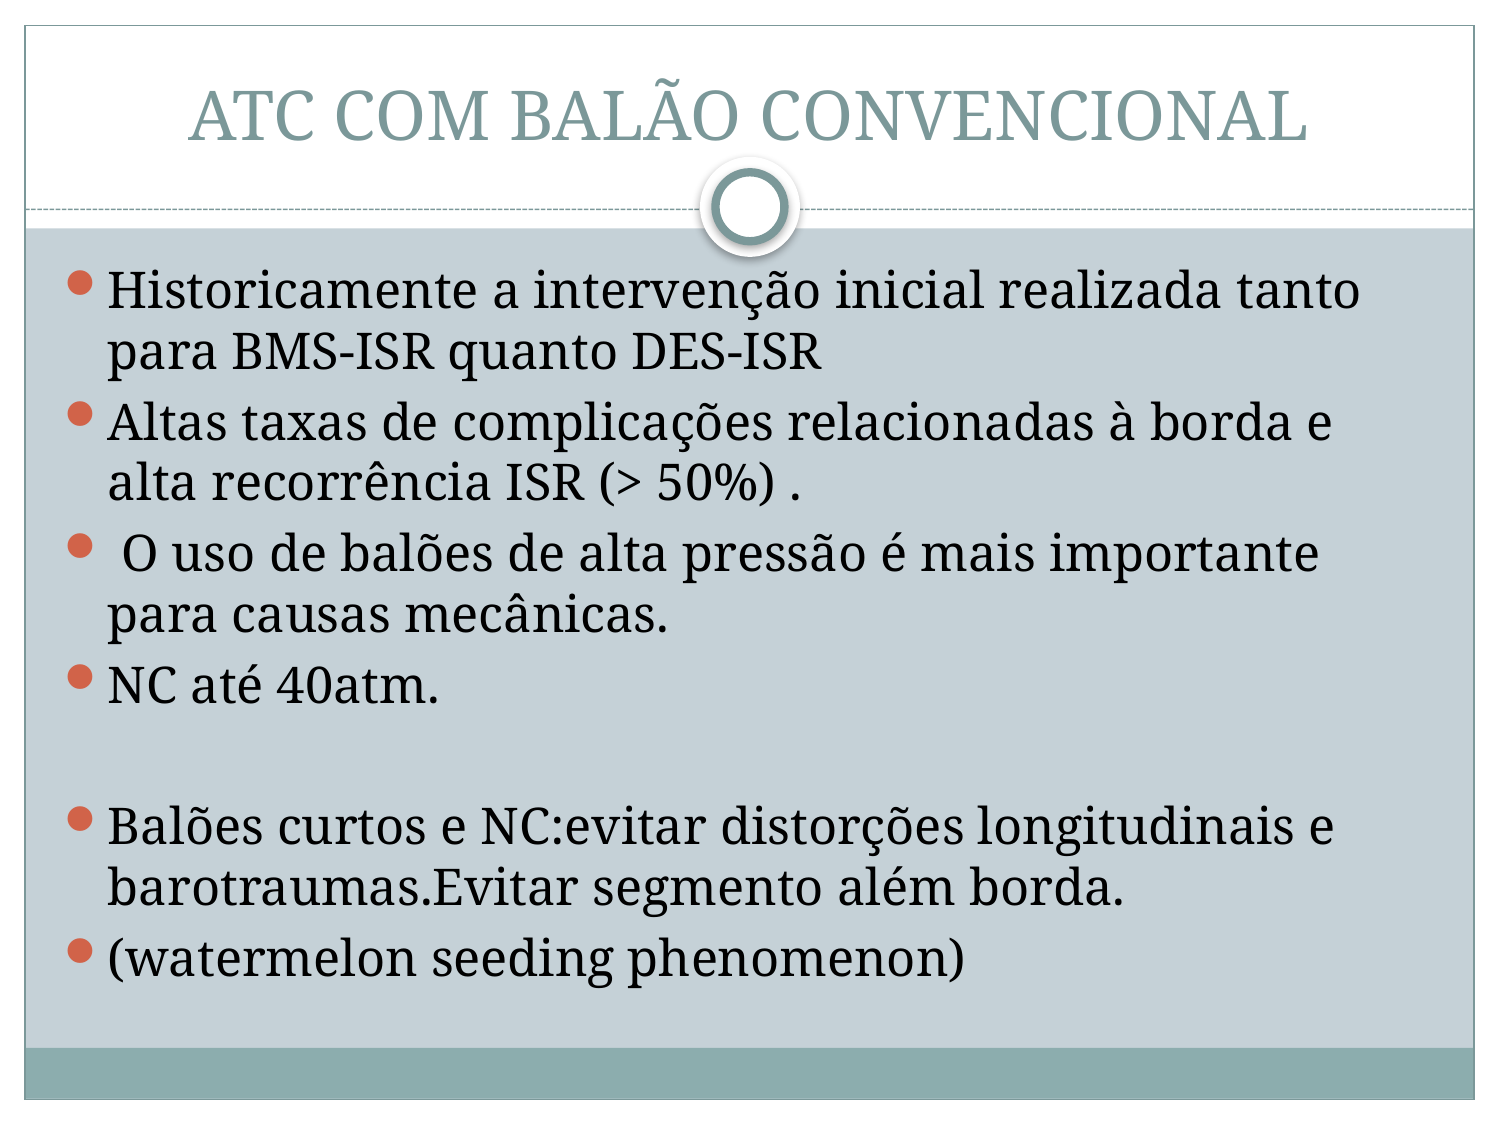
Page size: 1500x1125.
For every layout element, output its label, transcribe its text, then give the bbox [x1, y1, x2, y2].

list Historicamente a intervenção inicial realizada tanto para BMS-ISR quanto DES-ISR Altas taxas de complicações relacionadas à borda e alta recorrência ISR (> 50%) . O uso de balões de alta pressão é mais importante para causas mecânicas. NC até 40atm. Balões curtos e NC:evitar distorções longitudinais e barotraumas.Evitar segmento além borda. (watermelon seeding phenomenon) [49, 250, 1445, 1001]
title ATC COM BALÃO CONVENCIONAL [49, 37, 1450, 162]
